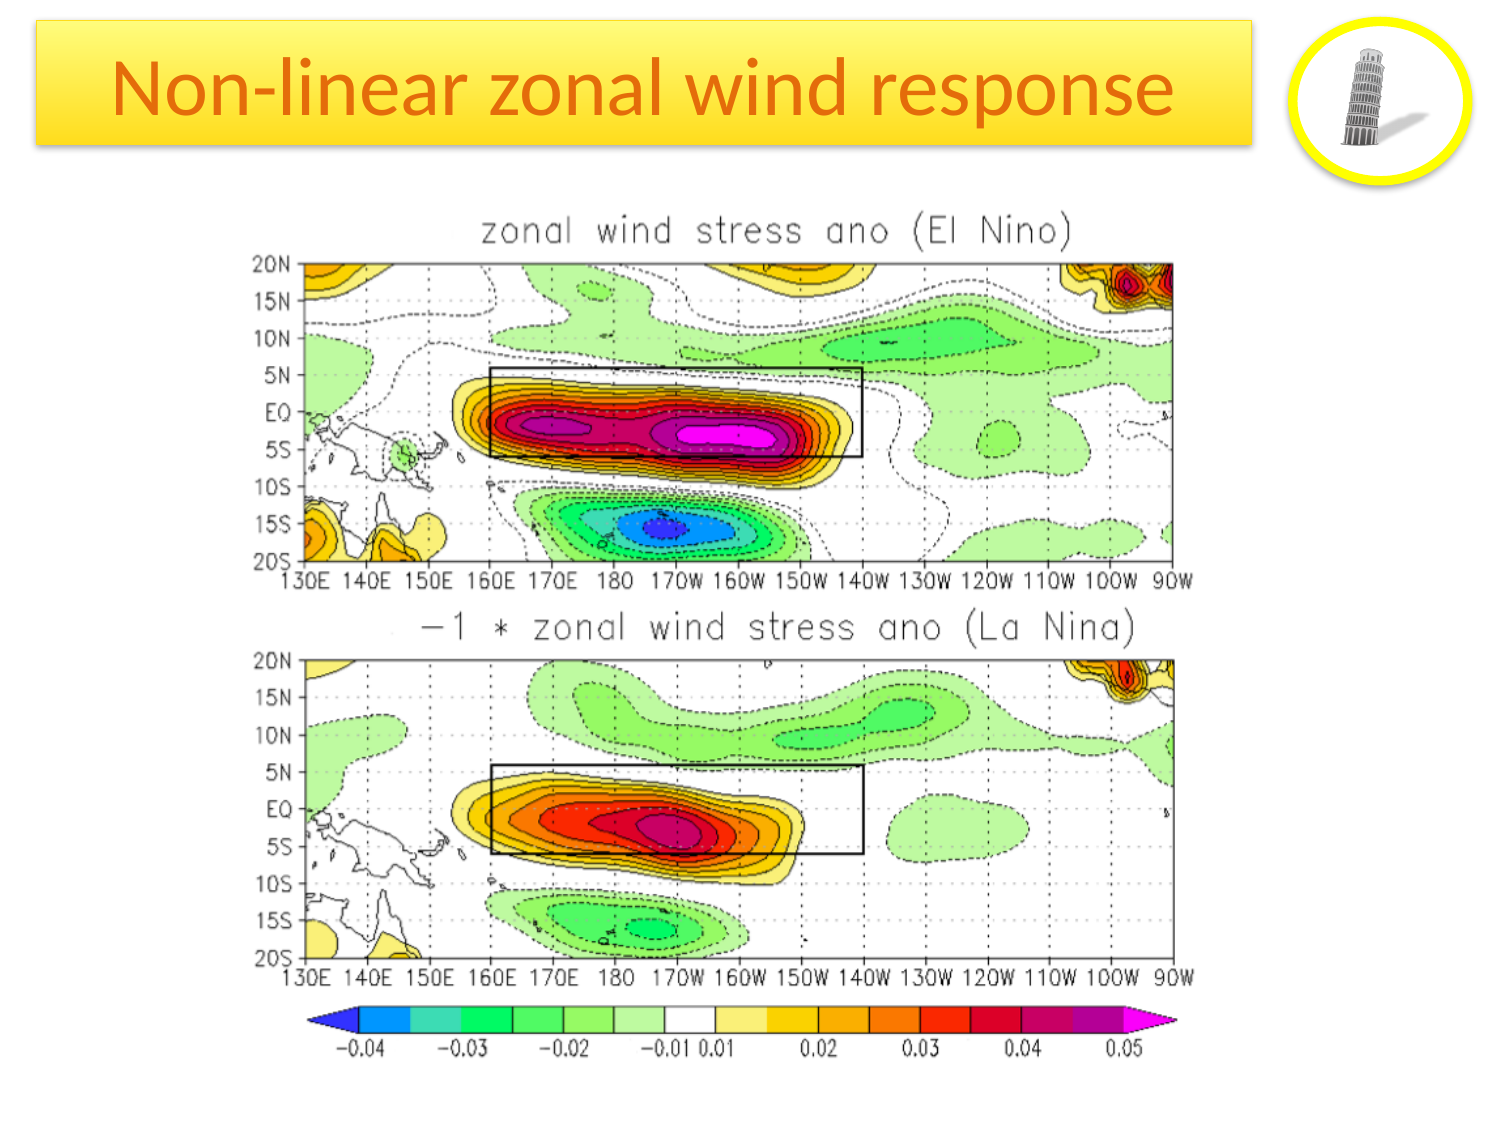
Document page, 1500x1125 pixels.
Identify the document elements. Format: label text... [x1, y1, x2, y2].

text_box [1292, 21, 1468, 181]
text_box Non-linear zonal wind response [36, 20, 1252, 145]
picture [239, 203, 1201, 1068]
